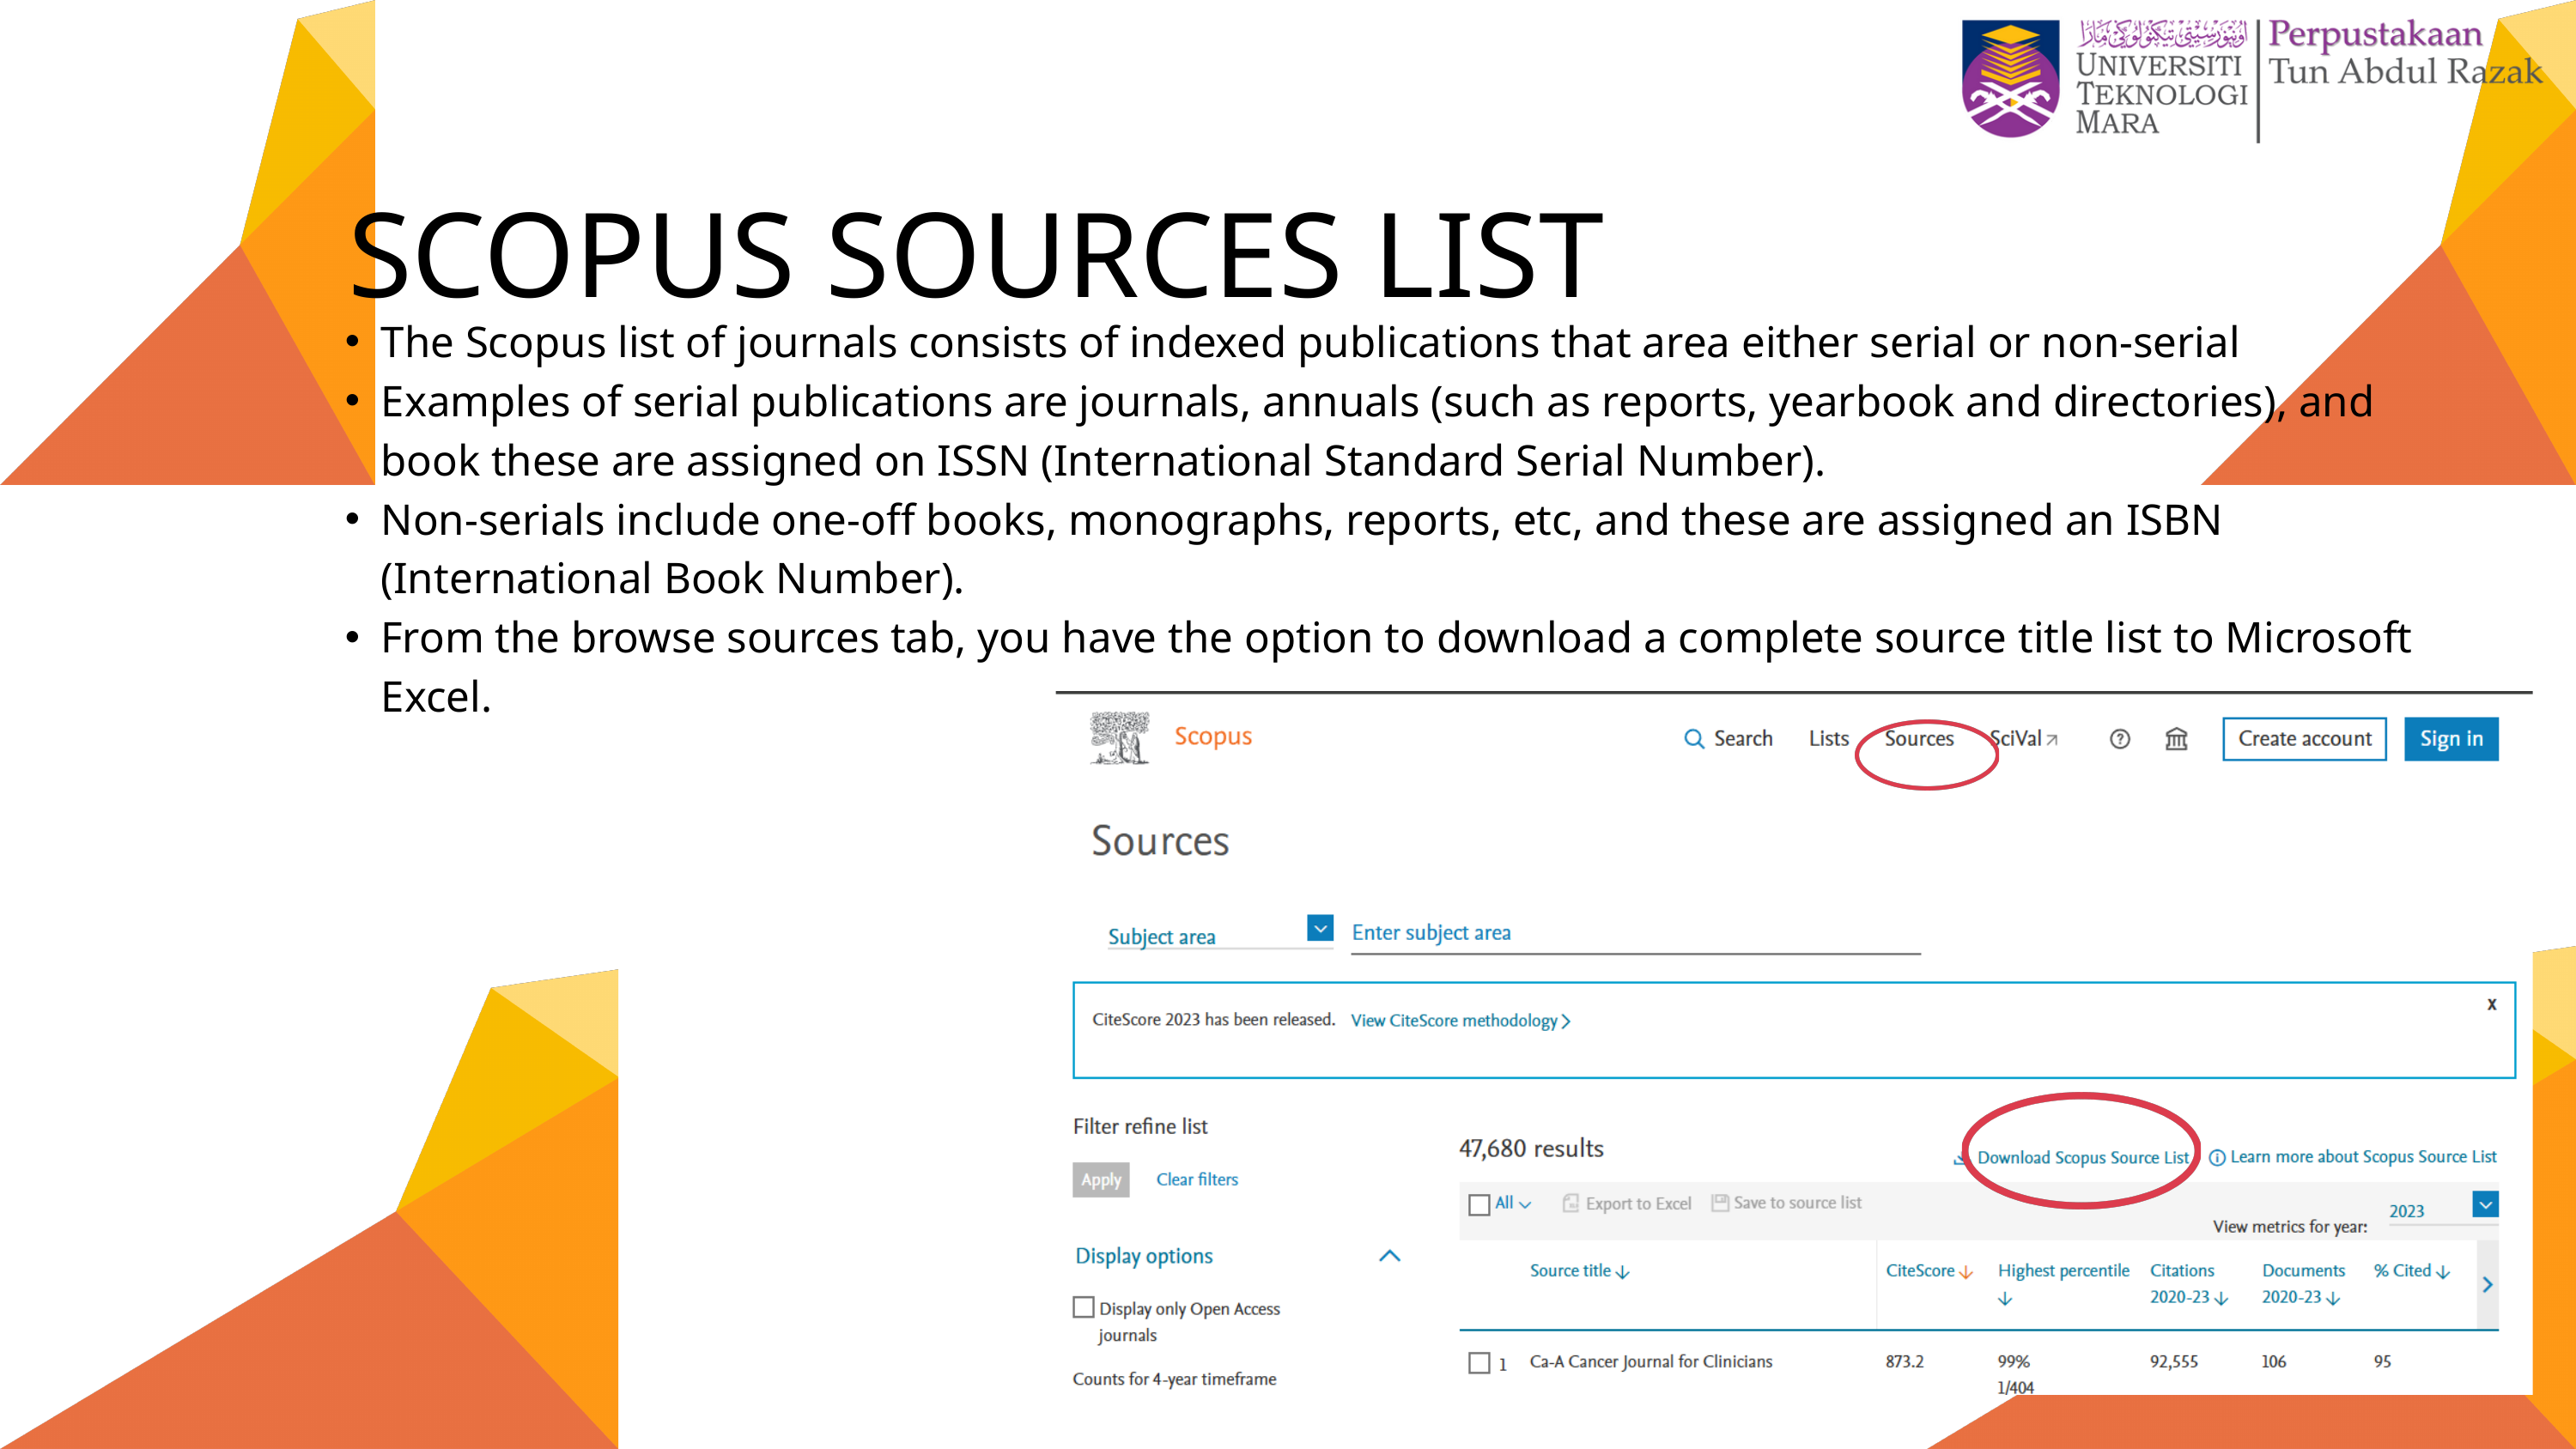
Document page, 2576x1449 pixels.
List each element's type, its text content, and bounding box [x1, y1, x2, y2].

text_box The Scopus list of journals consists of indexed publications that area either serial or non-serial Examples of serial publications are journals, annuals (such as reports, yearbook and directories), and book these are assigned on ISSN (International Standard Serial Number). Non-serials include one-off books, monographs, reports, etc, and these are assigned an ISBN (International Book Number). From the browse sources tab, you have the option to download a complete source title list to Microsoft Excel. [309, 306, 2432, 721]
text_box [2201, 0, 2576, 485]
text_box [1055, 691, 2533, 1395]
text_box [0, 0, 375, 485]
text_box [1927, 946, 2576, 1449]
text_box [1961, 1092, 2202, 1210]
text_box [1956, 13, 2547, 145]
text_box [1855, 721, 2000, 791]
text_box SCOPUS SOURCES LIST [187, 156, 1765, 321]
text_box [0, 969, 619, 1449]
